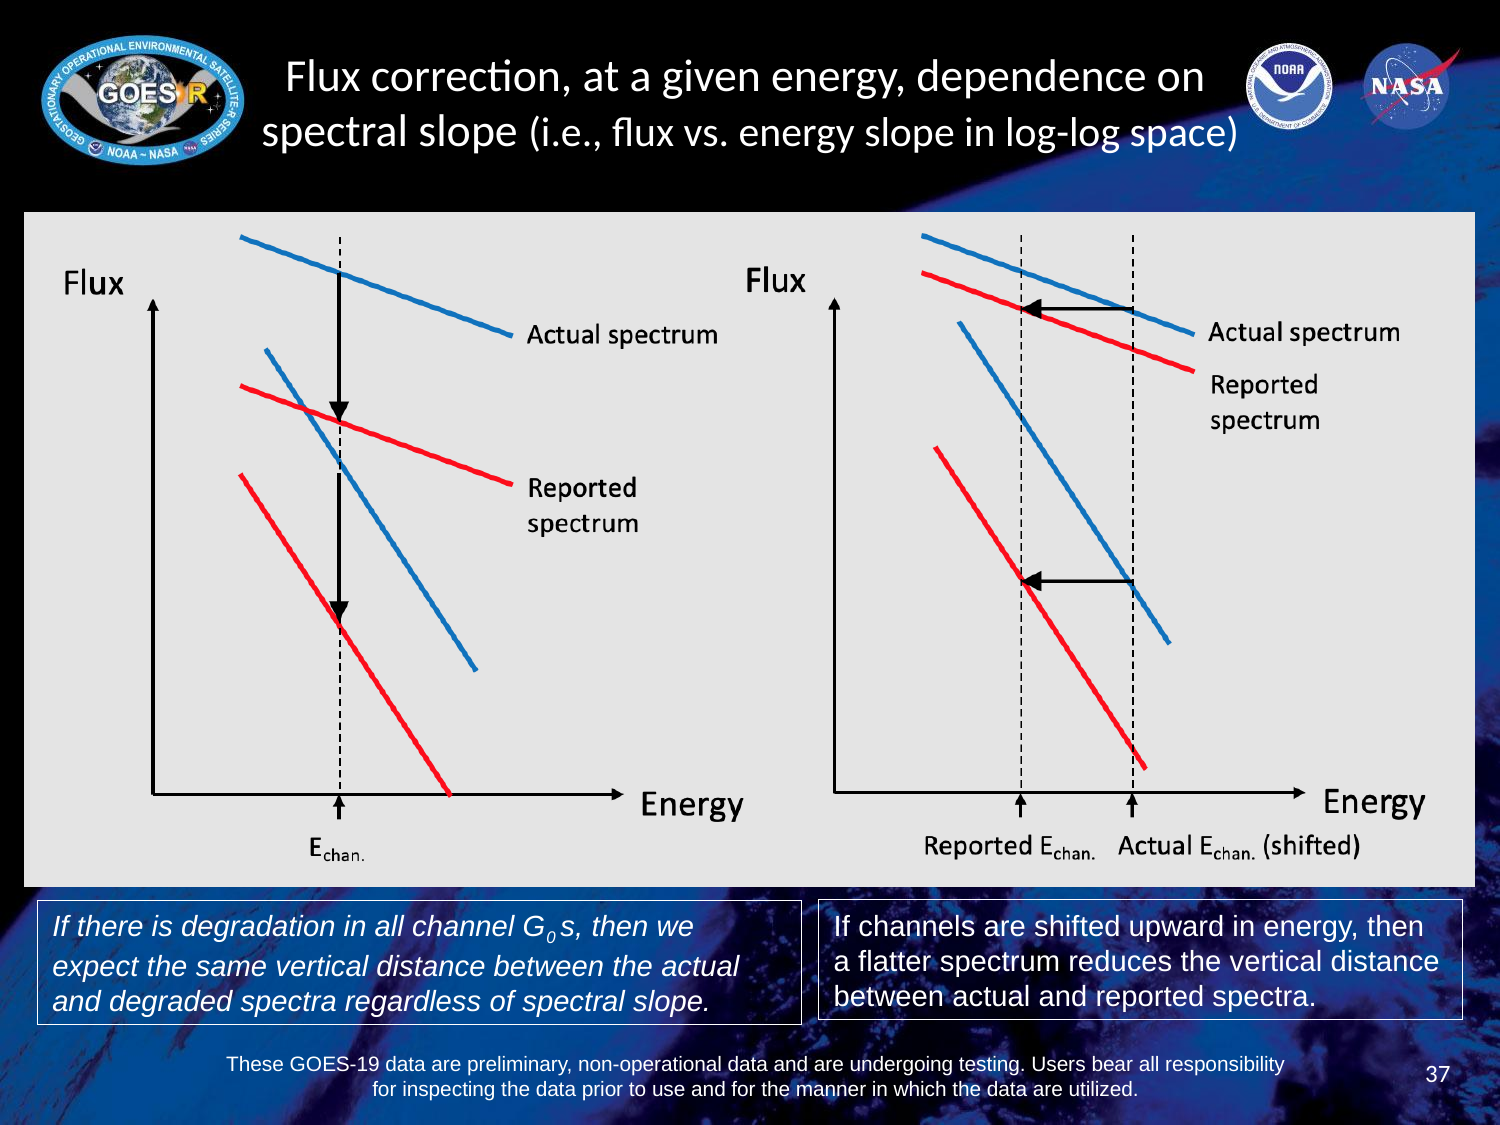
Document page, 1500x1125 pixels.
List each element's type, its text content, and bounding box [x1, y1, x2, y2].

picture [0, 0, 1500, 1125]
text_box These GOES-19 data are preliminary, non-operational data and are undergoing testing. Users bear all responsibility for inspecting the data prior to use and for the manner in which the data are utilized. [211, 1043, 1300, 1104]
text_box If there is degradation in all channel G0 s, then we expect the same vertical distance between the actual and degraded spectra regardless of spectral slope. [37, 900, 802, 1025]
slide_number 37 [1353, 1042, 1466, 1103]
text_box If channels are shifted upward in energy, then a flatter spectrum reduces the vertical distance between actual and reported spectra. [818, 899, 1463, 1020]
title Flux correction, at a given energy, dependence on spectral slope (i.e., flux vs. energy slope in log-log space) [225, 21, 1277, 180]
